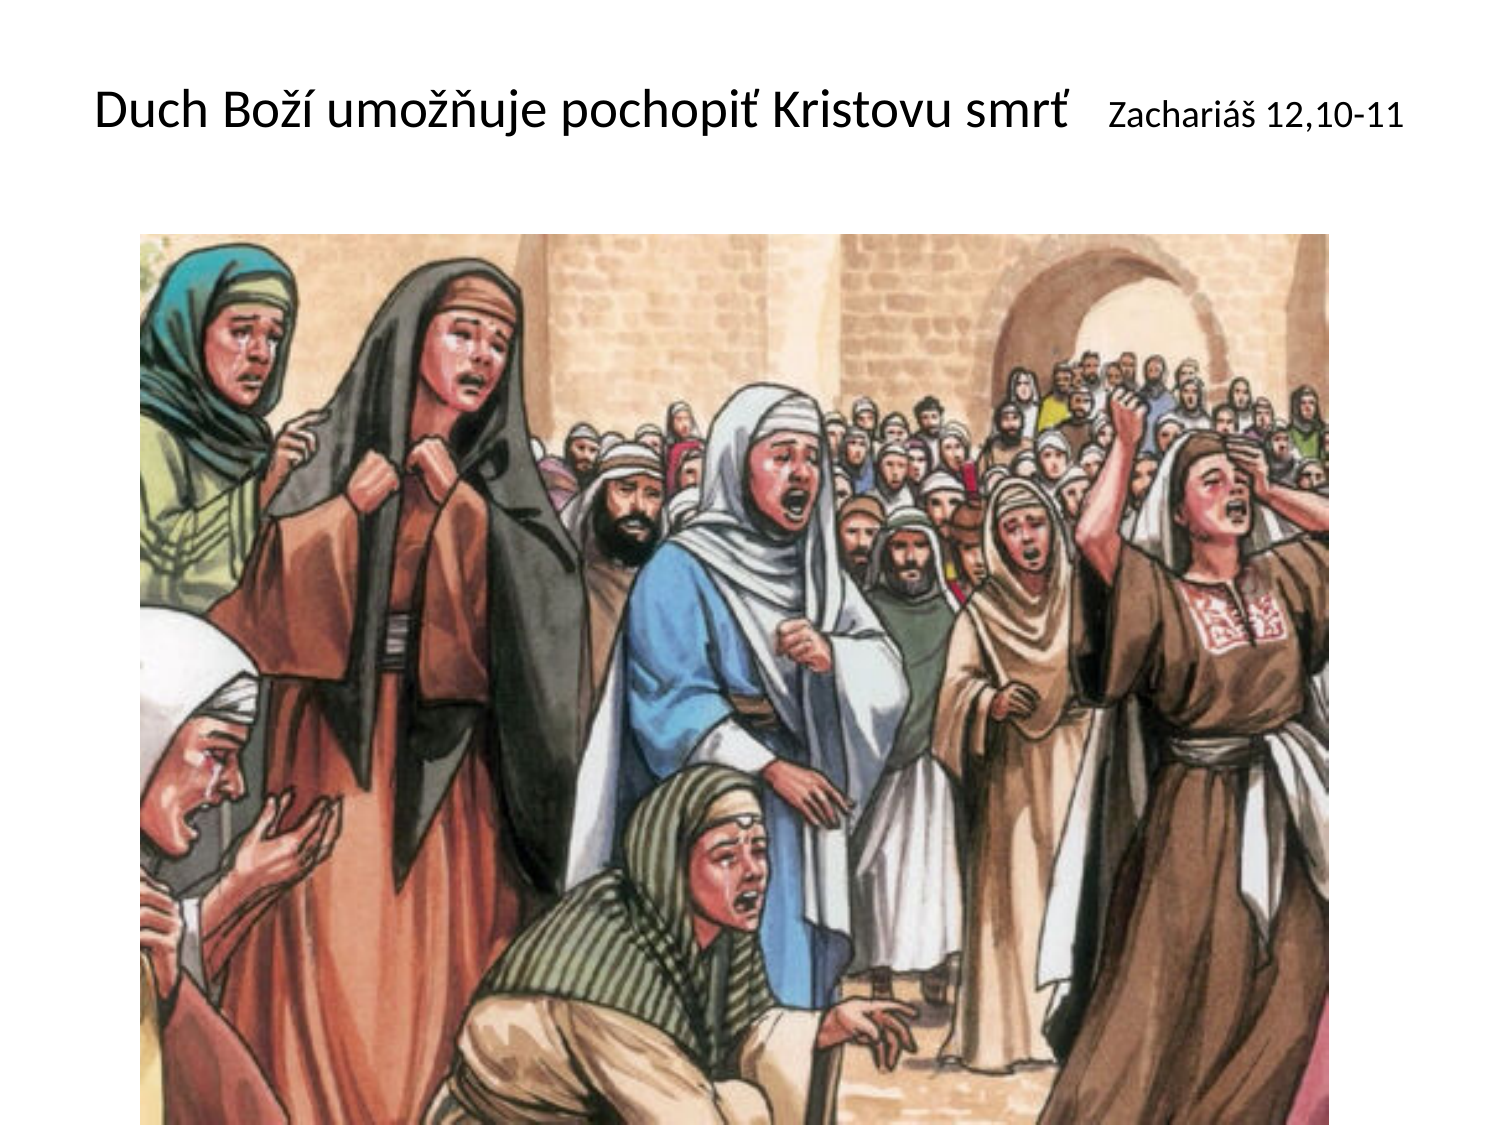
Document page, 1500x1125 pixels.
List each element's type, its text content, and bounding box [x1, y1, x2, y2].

picture [140, 234, 1329, 1125]
title Duch Boží umožňuje pochopiť Kristovu smrť Zachariáš 12,10-11 [75, 45, 1425, 233]
